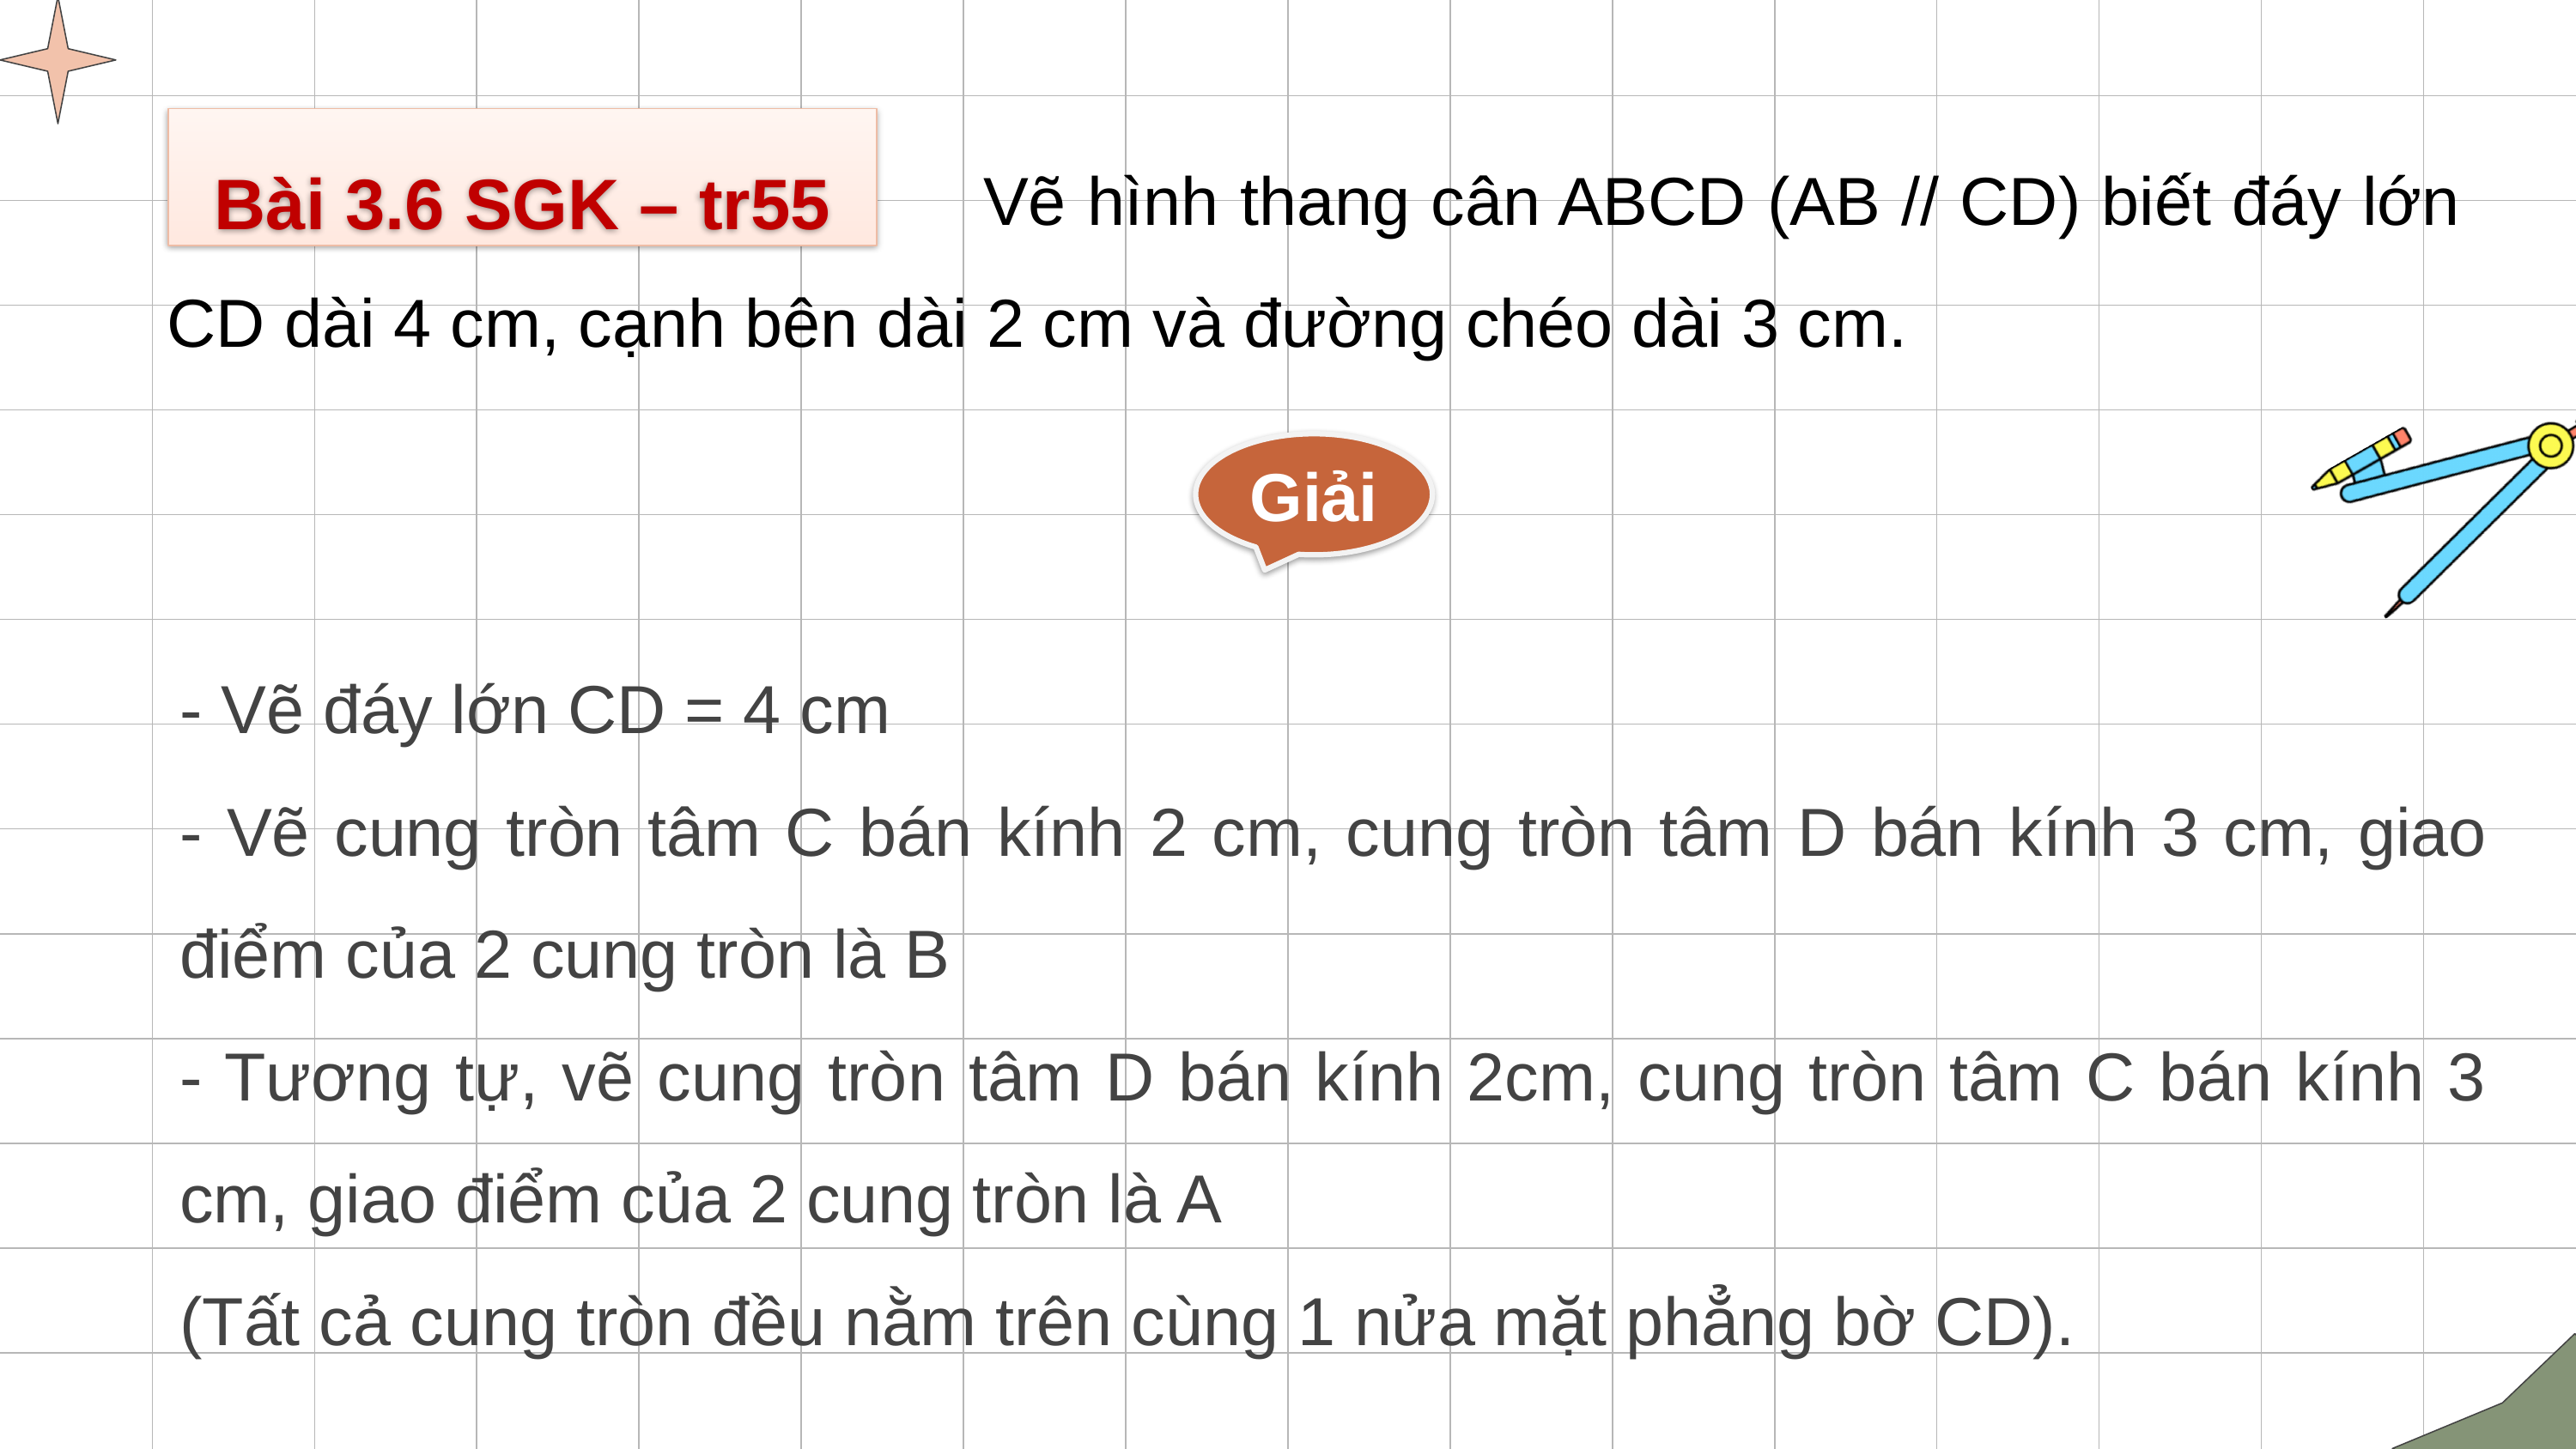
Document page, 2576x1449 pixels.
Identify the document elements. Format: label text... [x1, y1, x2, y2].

text_box [0, 0, 116, 124]
picture [2308, 323, 2576, 627]
text_box Giải [1193, 431, 1436, 573]
text_box - Vẽ đáy lớn CD = 4 cm - Vẽ cung tròn tâm C bán kính 2 cm, cung tròn tâm D bán kính 3 cm, giao điểm của 2 cung tròn là B - Tương tự, vẽ cung tròn tâm D bán kính 2cm, cung tròn tâm C bán kính 3 cm, giao điểm của 2 cung tròn là A (Tất cả cung tròn đều nằm trên cùng 1 nửa mặt phẳng bờ CD). [167, 618, 2501, 1366]
text_box [2392, 1333, 2576, 1449]
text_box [149, 108, 2479, 371]
